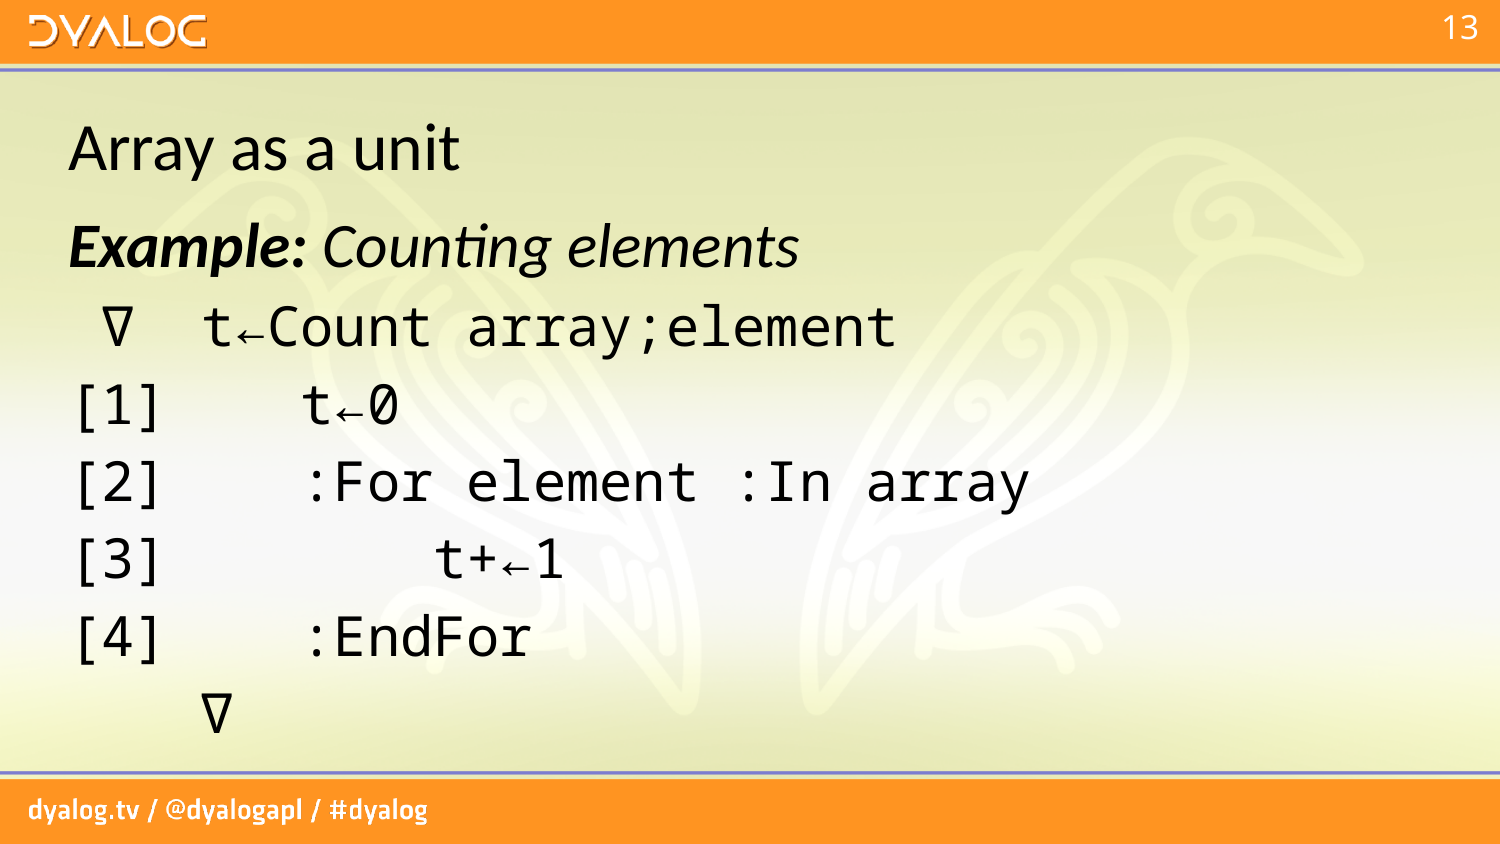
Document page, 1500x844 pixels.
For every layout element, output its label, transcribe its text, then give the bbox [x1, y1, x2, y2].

title Array as a unit [53, 94, 1425, 192]
list Example: Counting elements ∇ t←Count array;element [1] t←0 [2] :For element :In array [3] t+←1 [4] :EndFor ∇ [53, 196, 1425, 754]
picture [0, 0, 1500, 844]
